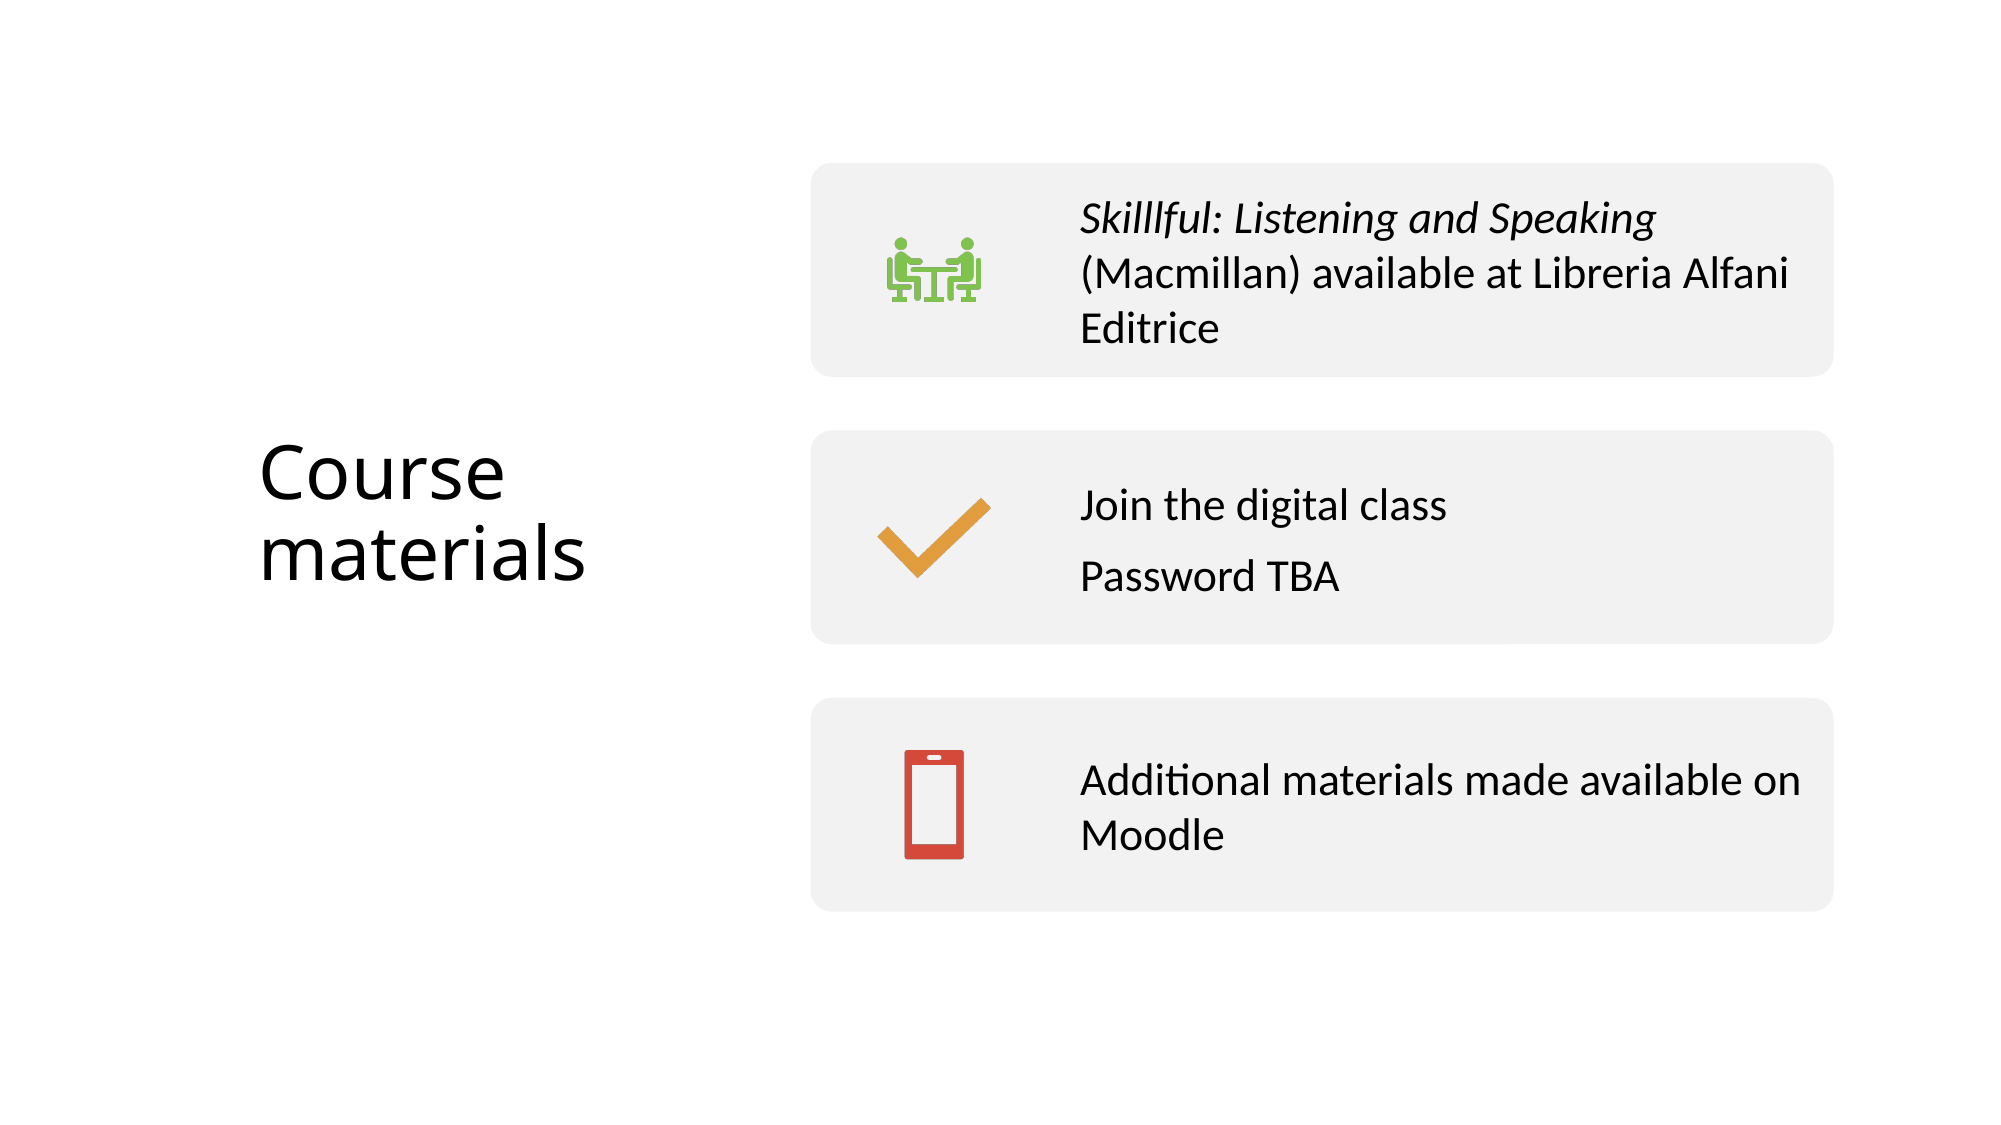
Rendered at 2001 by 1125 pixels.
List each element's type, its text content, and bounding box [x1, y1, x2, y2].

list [810, 162, 1834, 912]
title Course materials [243, 210, 705, 822]
